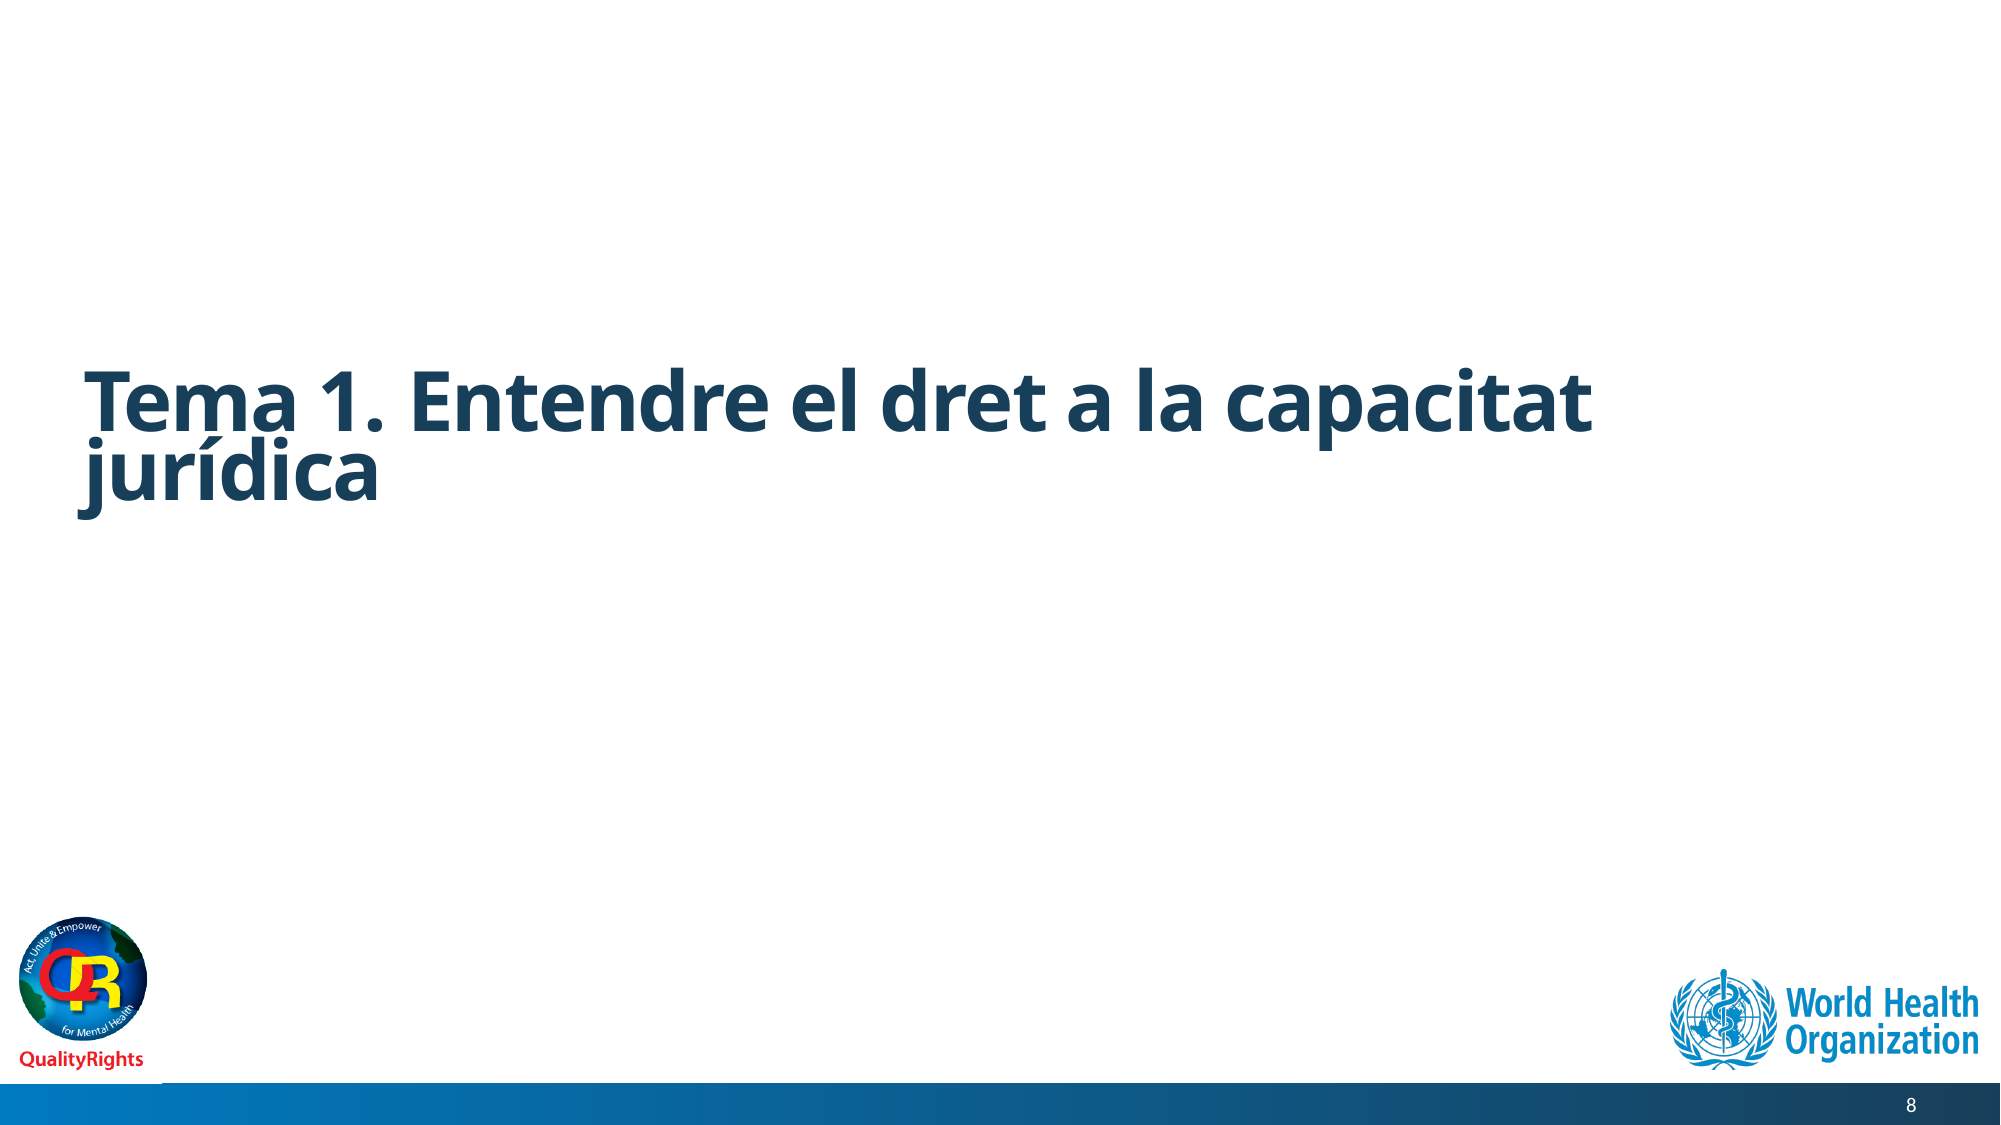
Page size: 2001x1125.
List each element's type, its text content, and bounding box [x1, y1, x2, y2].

picture [1726, 988, 1733, 999]
slide_number 8 [1646, 1086, 1917, 1122]
picture [1670, 1029, 1716, 1070]
title Tema 1. Entendre el dret a la capacitat jurídica [83, 379, 1908, 454]
picture [1725, 1040, 1747, 1054]
picture [1711, 1021, 1722, 1029]
picture [1678, 1024, 1682, 1034]
picture [1670, 969, 1978, 1070]
picture [0, 899, 162, 1084]
picture [1716, 1064, 1731, 1070]
